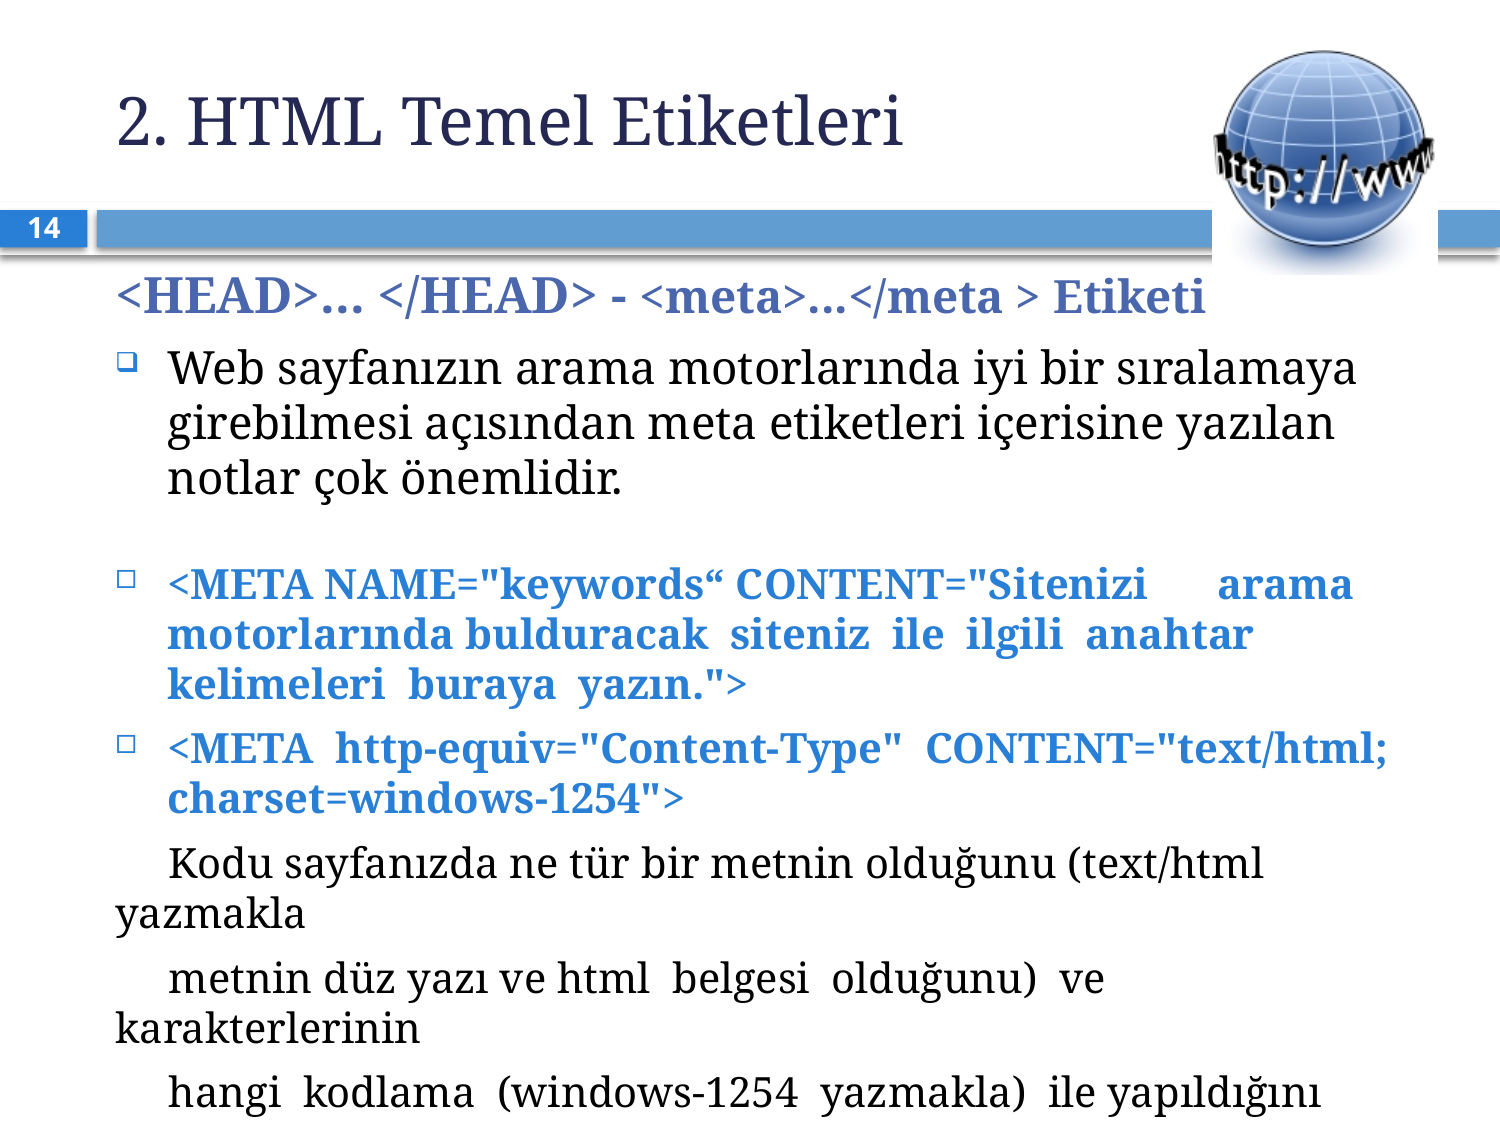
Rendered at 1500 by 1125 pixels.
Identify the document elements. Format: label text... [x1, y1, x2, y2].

picture [1212, 49, 1438, 276]
list <HEAD>... </HEAD> - <meta>...</meta > Etiketi Web sayfanızın arama motorlarında iyi bir sıralamaya girebilmesi açısından meta etiketleri içerisine yazılan notlar çok önemlidir. <META NAME="keywords“ CONTENT="Sitenizi arama motorlarında bulduracak siteniz ile ilgili anahtar kelimeleri buraya yazın."> <META http-equiv="Content-Type" CONTENT="text/html; charset=windows-1254"> Kodu sayfanızda ne tür bir metnin olduğunu (text/html yazmakla metnin düz yazı ve html belgesi olduğunu) ve karakterlerinin hangi kodlama (windows-1254 yazmakla) ile yapıldığını gösterir. [100, 262, 1438, 1100]
title 2. HTML Temel Etiketleri [100, 37, 1438, 200]
slide_number 14 [0, 208, 88, 249]
